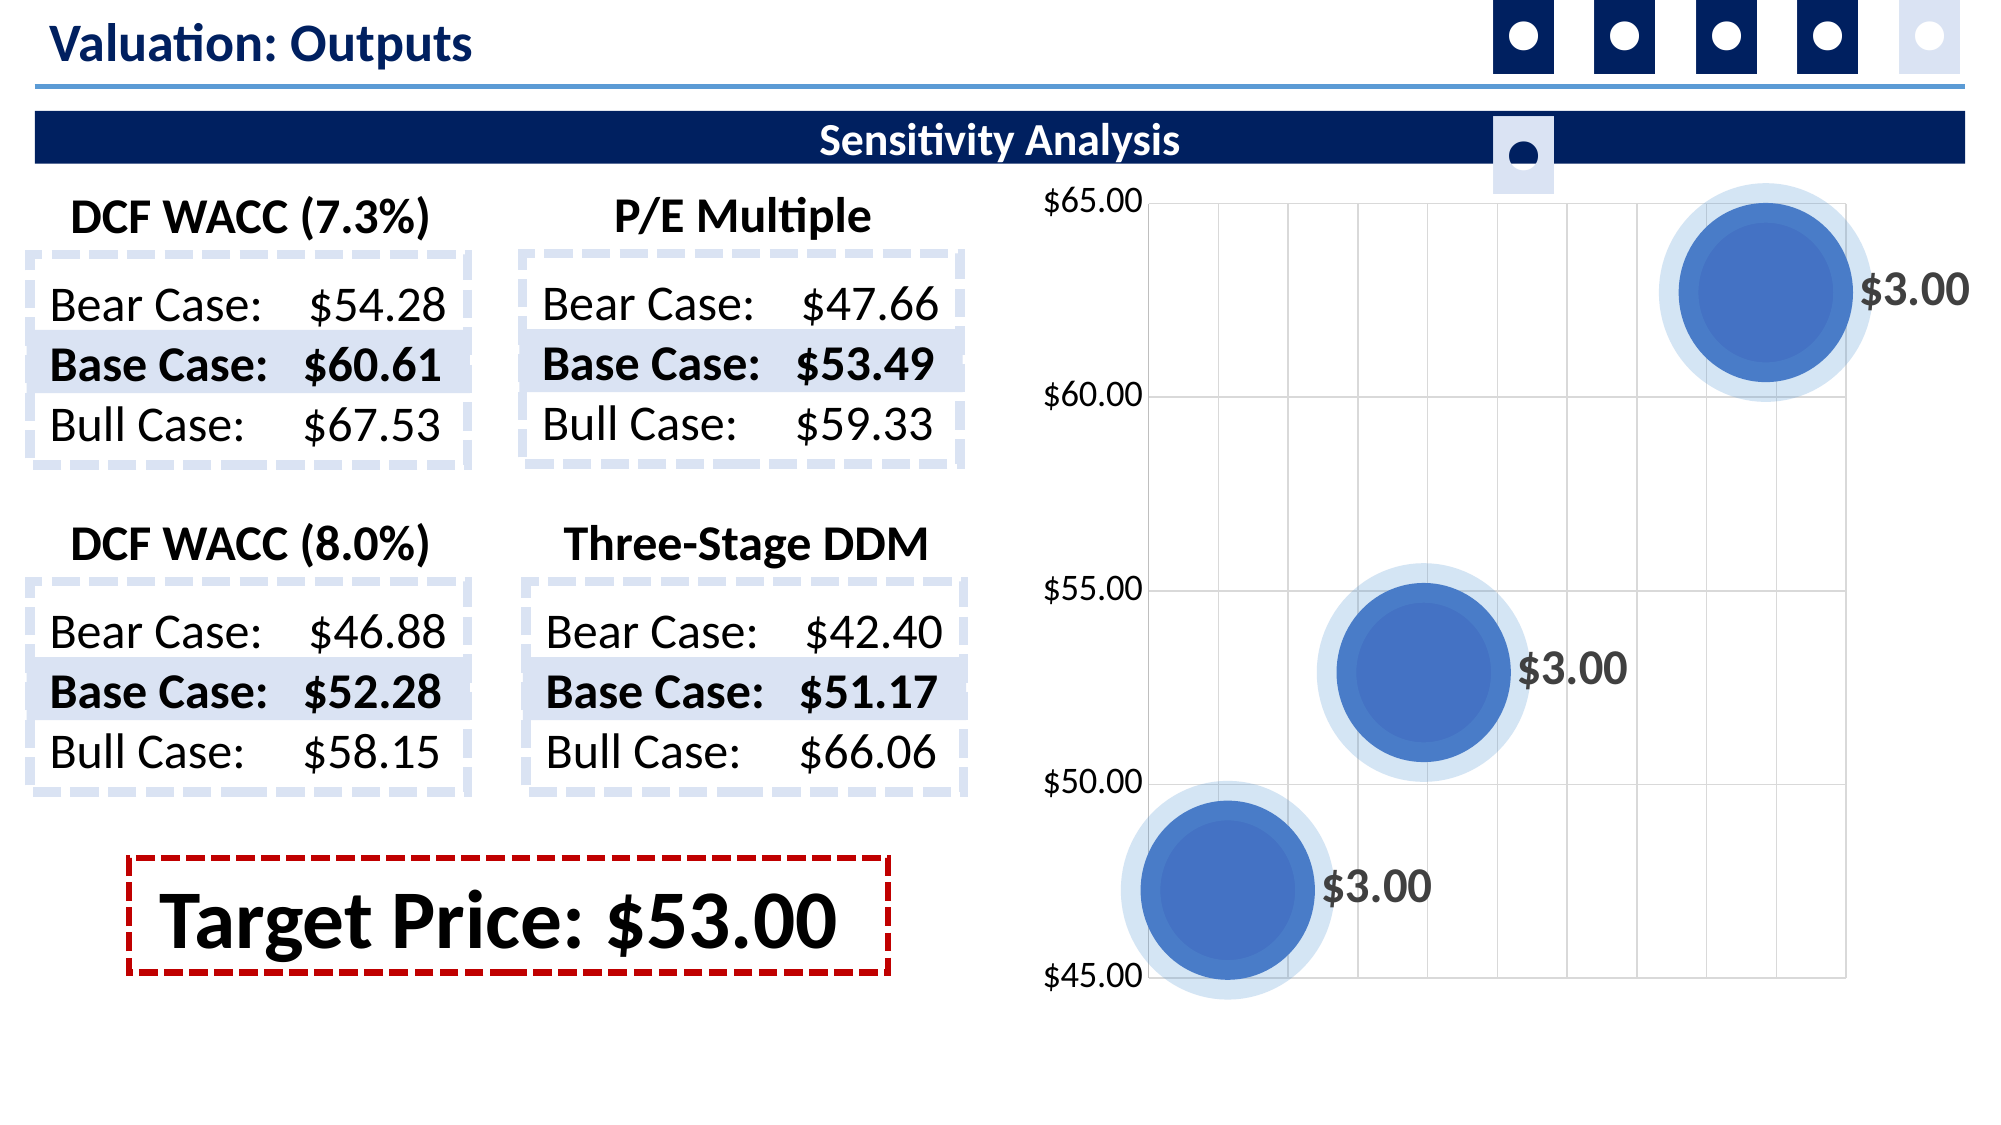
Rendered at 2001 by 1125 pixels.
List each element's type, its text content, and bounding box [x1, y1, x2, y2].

text_box [518, 328, 522, 393]
text_box [522, 253, 961, 465]
text_box Sensitivity Analysis [34, 110, 1469, 165]
text_box [26, 656, 30, 721]
text_box Bear Case: $54.28 Base Case: $60.61 Bull Case: $67.53 [34, 264, 467, 460]
text_box [29, 581, 469, 793]
text_box Three-Stage DDM [530, 503, 963, 578]
text_box ◘ ◘ ◘ ◘ ◘ ◘ [1469, 0, 1988, 221]
text_box DCF WACC (8.0%) [34, 503, 467, 578]
text_box Bear Case: $47.66 Base Case: $53.49 Bull Case: $59.33 [527, 263, 959, 459]
text_box Valuation: Outputs [34, 0, 1469, 80]
text_box [525, 581, 965, 793]
text_box P/E Multiple [527, 175, 959, 250]
text_box Bear Case: $46.88 Base Case: $52.28 Bull Case: $58.15 [34, 591, 467, 787]
chart [999, 170, 1970, 1012]
text_box [29, 254, 469, 466]
text_box Target Price: $53.00 [128, 857, 889, 973]
text_box DCF WACC (7.3%) [34, 176, 467, 251]
text_box [522, 656, 526, 721]
text_box [26, 329, 30, 394]
text_box Bear Case: $42.40 Base Case: $51.17 Bull Case: $66.06 [530, 591, 963, 787]
